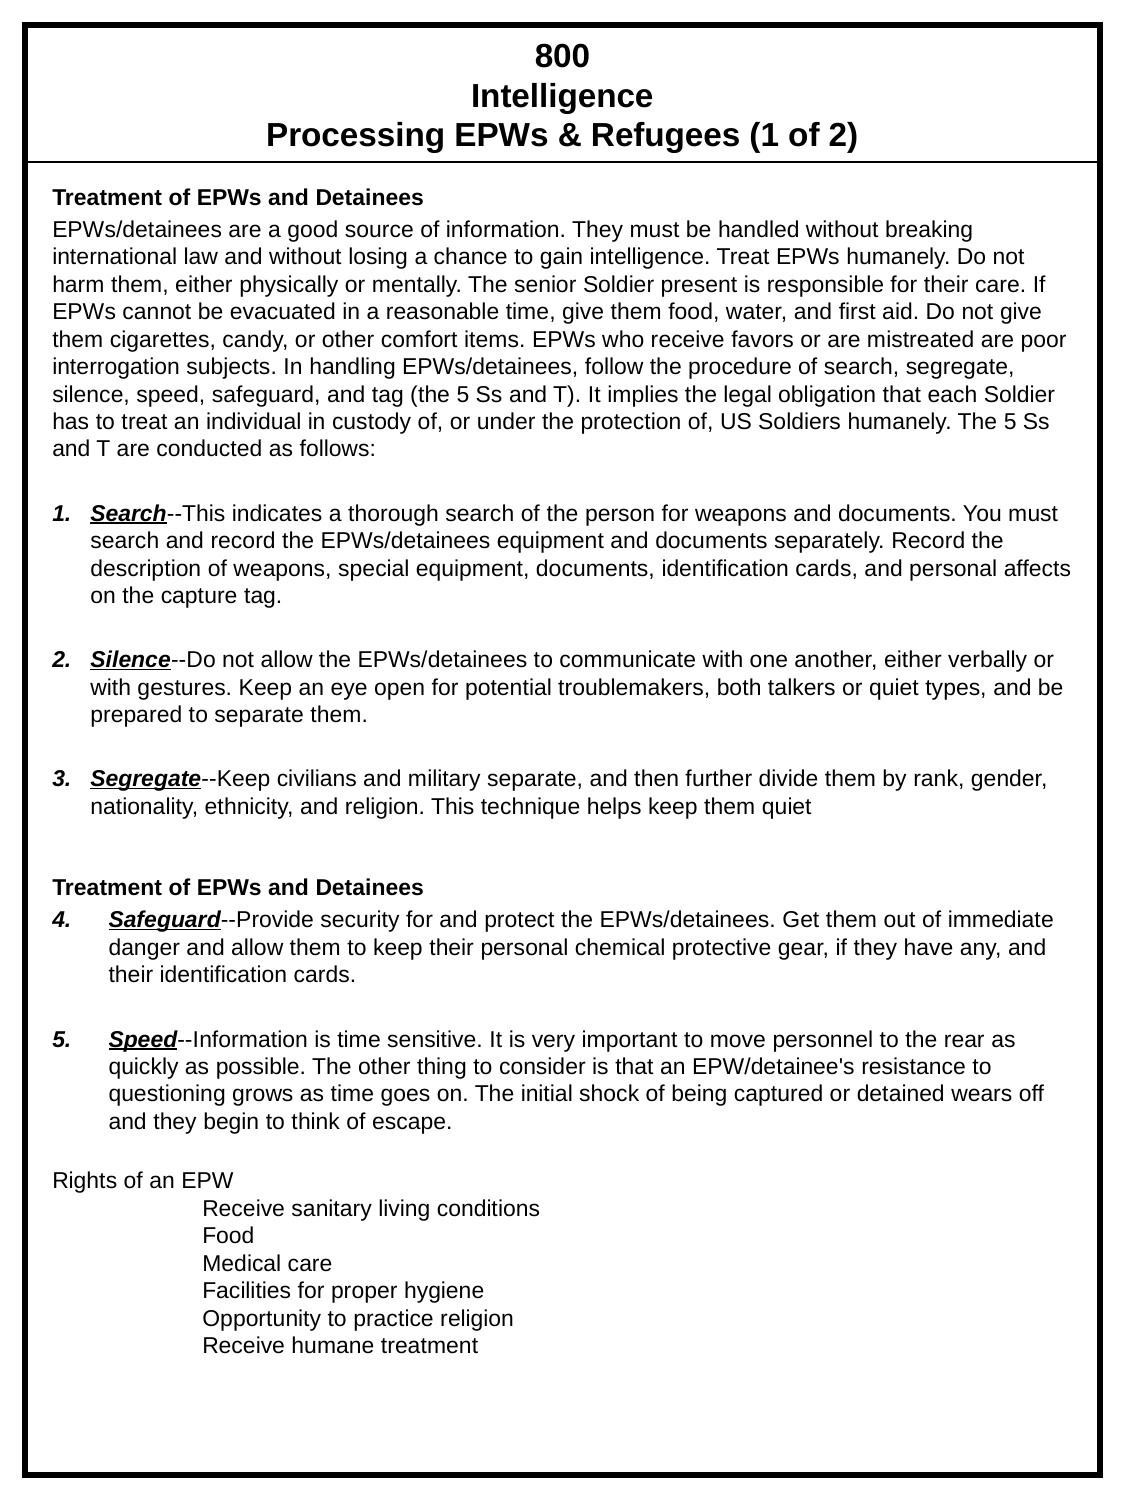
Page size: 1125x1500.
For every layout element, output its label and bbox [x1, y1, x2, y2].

text_box [24, 24, 1100, 1475]
